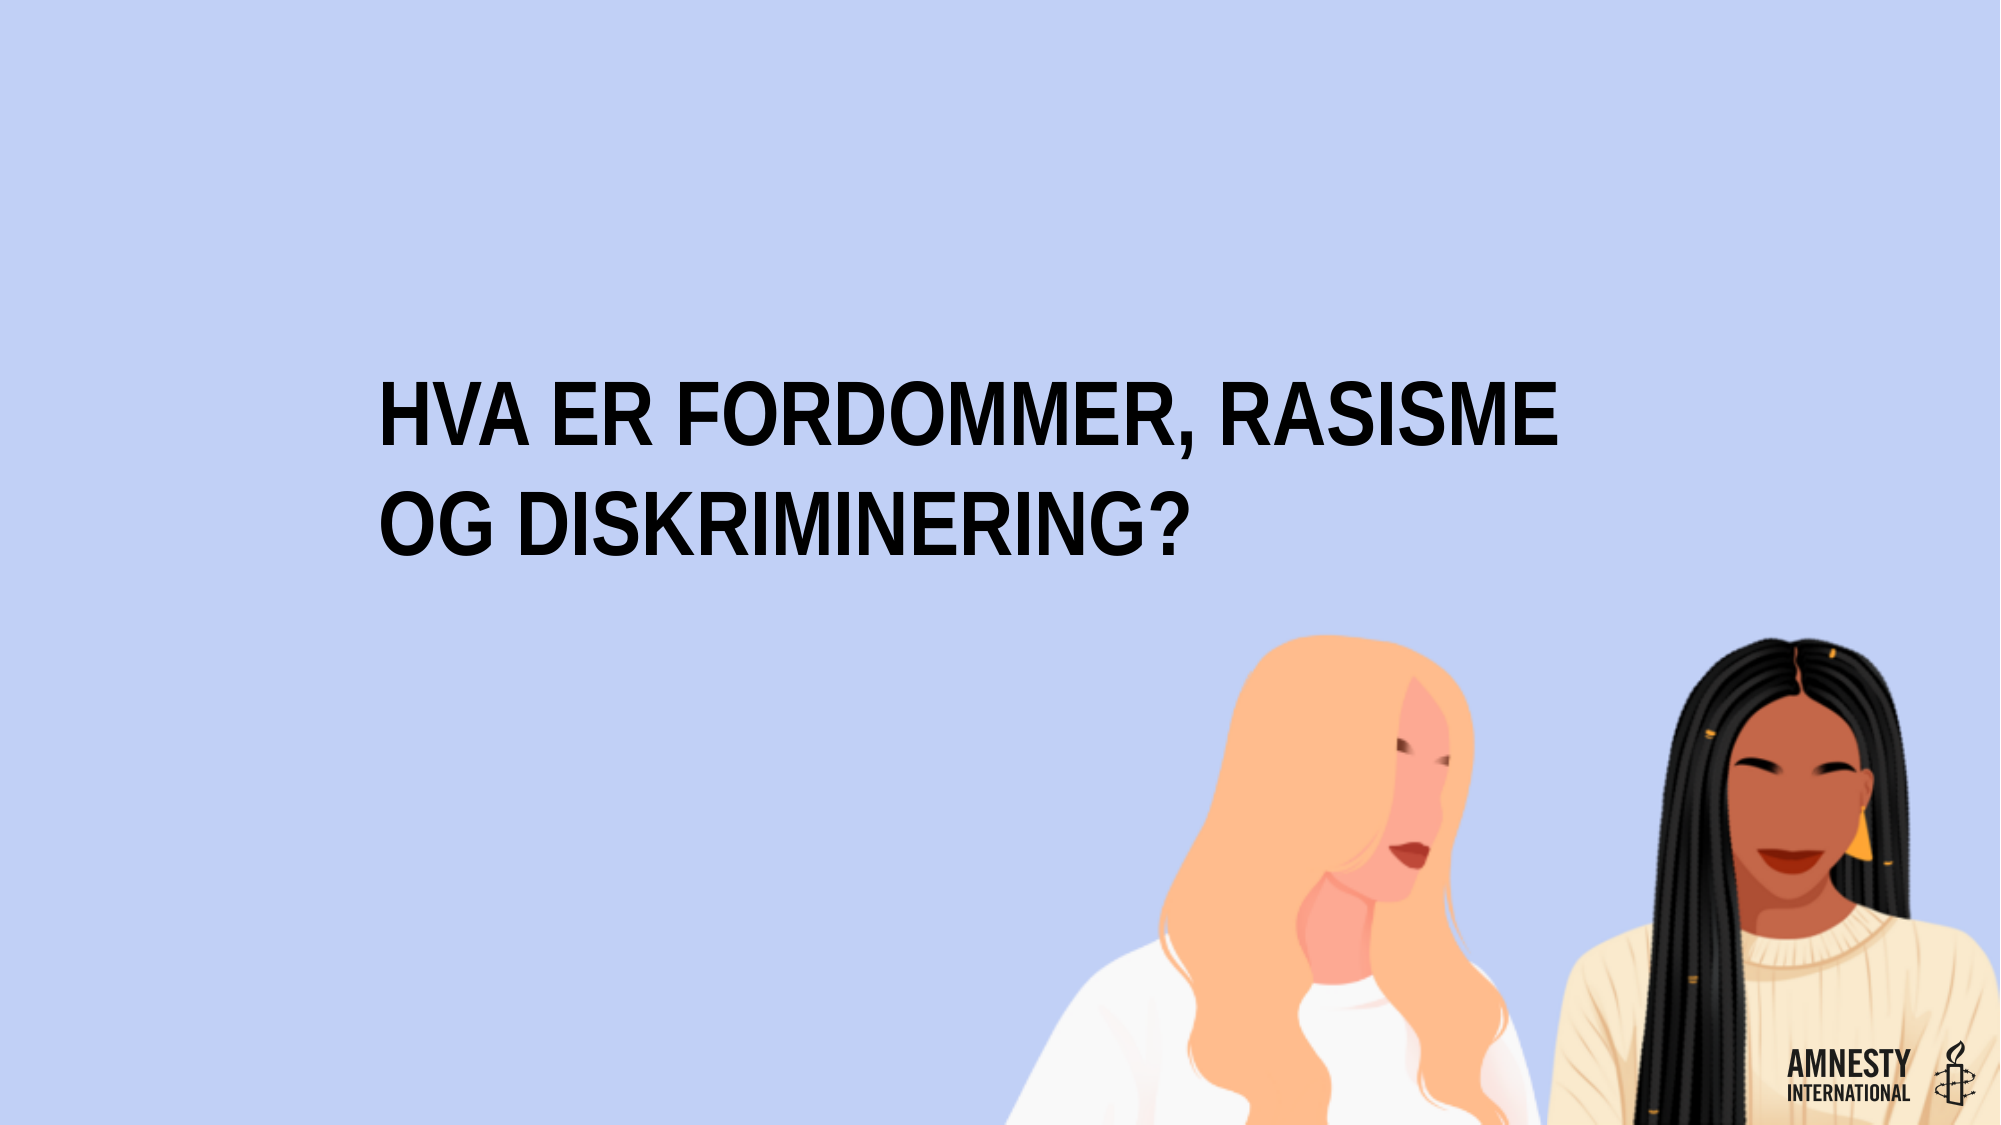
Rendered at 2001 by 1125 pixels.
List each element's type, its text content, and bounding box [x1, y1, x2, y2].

picture [1547, 619, 2000, 1125]
picture [999, 584, 1545, 1125]
text_box HVA ER FORDOMMER, RASISME OG DISKRIMINERING? [363, 346, 1637, 582]
